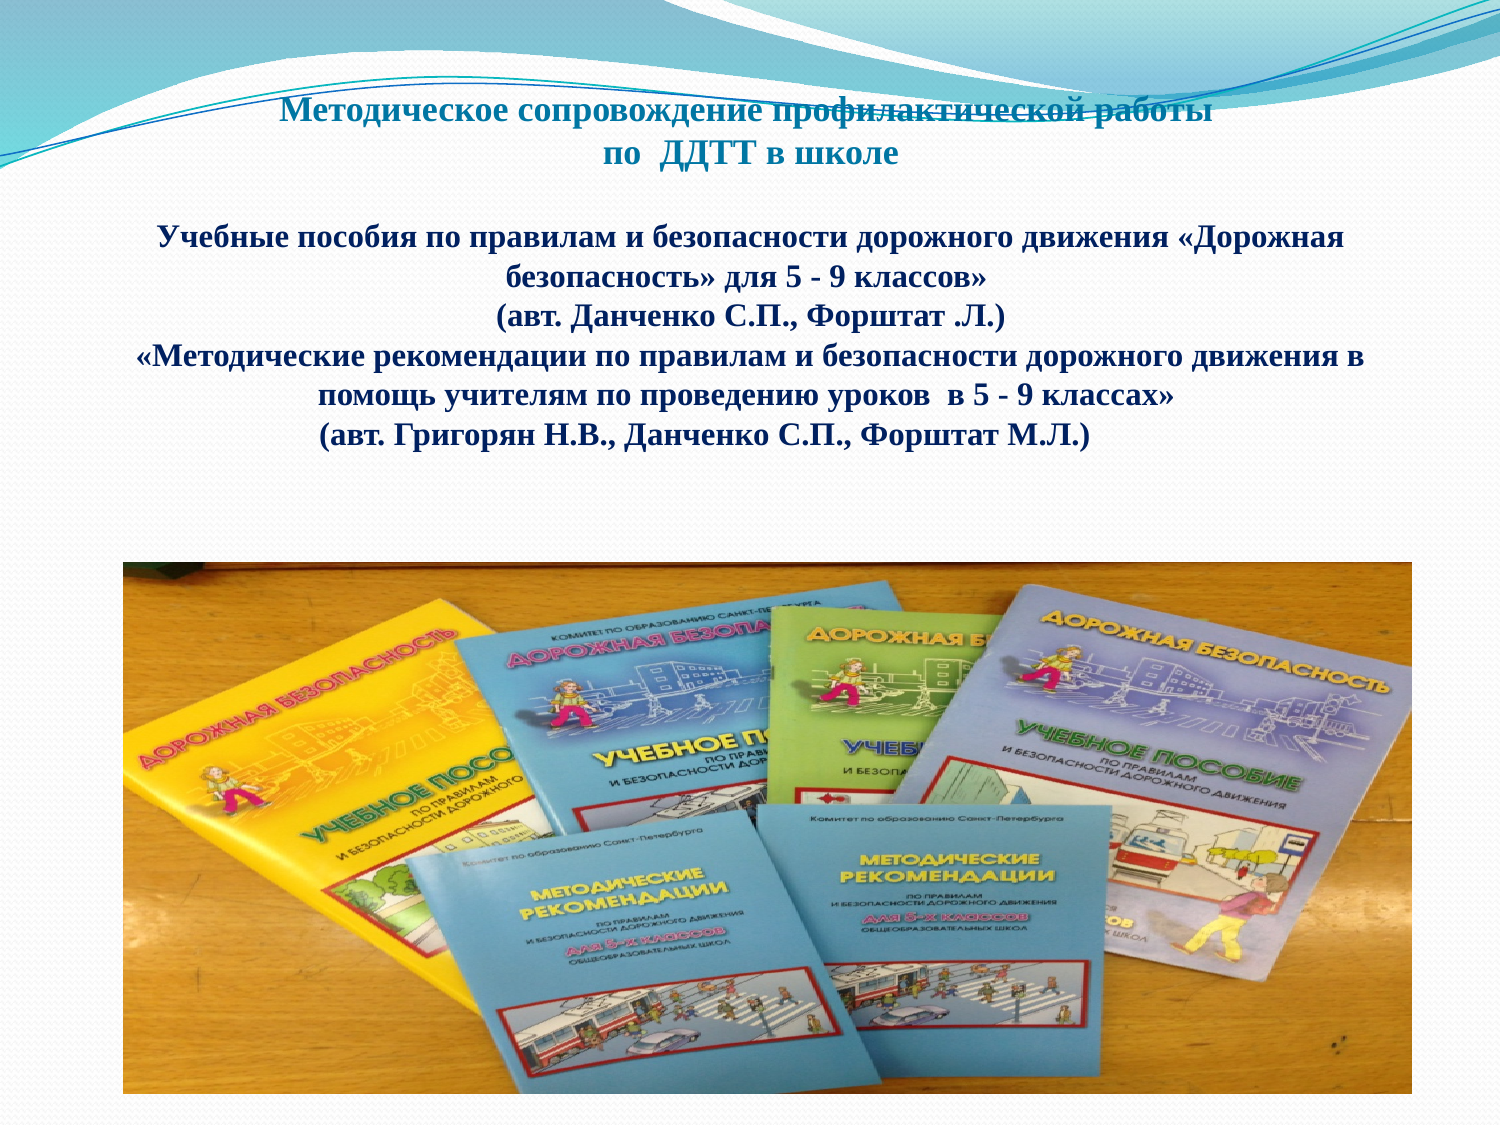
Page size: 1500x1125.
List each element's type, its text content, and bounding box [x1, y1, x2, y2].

title Методическое сопровождение профилактической работы по ДДТТ в школе Учебные пособия по правилам и безопасности дорожного движения «Дорожная безопасность» для 5 - 9 классов» (авт. Данченко С.П., Форштат .Л.) «Методические рекомендации по правилам и безопасности дорожного движения в помощь учителям по проведению уроков в 5 - 9 классах» (авт. Григорян Н.В., Данченко С.П., Форштат М.Л.) [76, 78, 1427, 539]
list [123, 562, 1412, 1095]
text_box [171, 30, 1332, 78]
